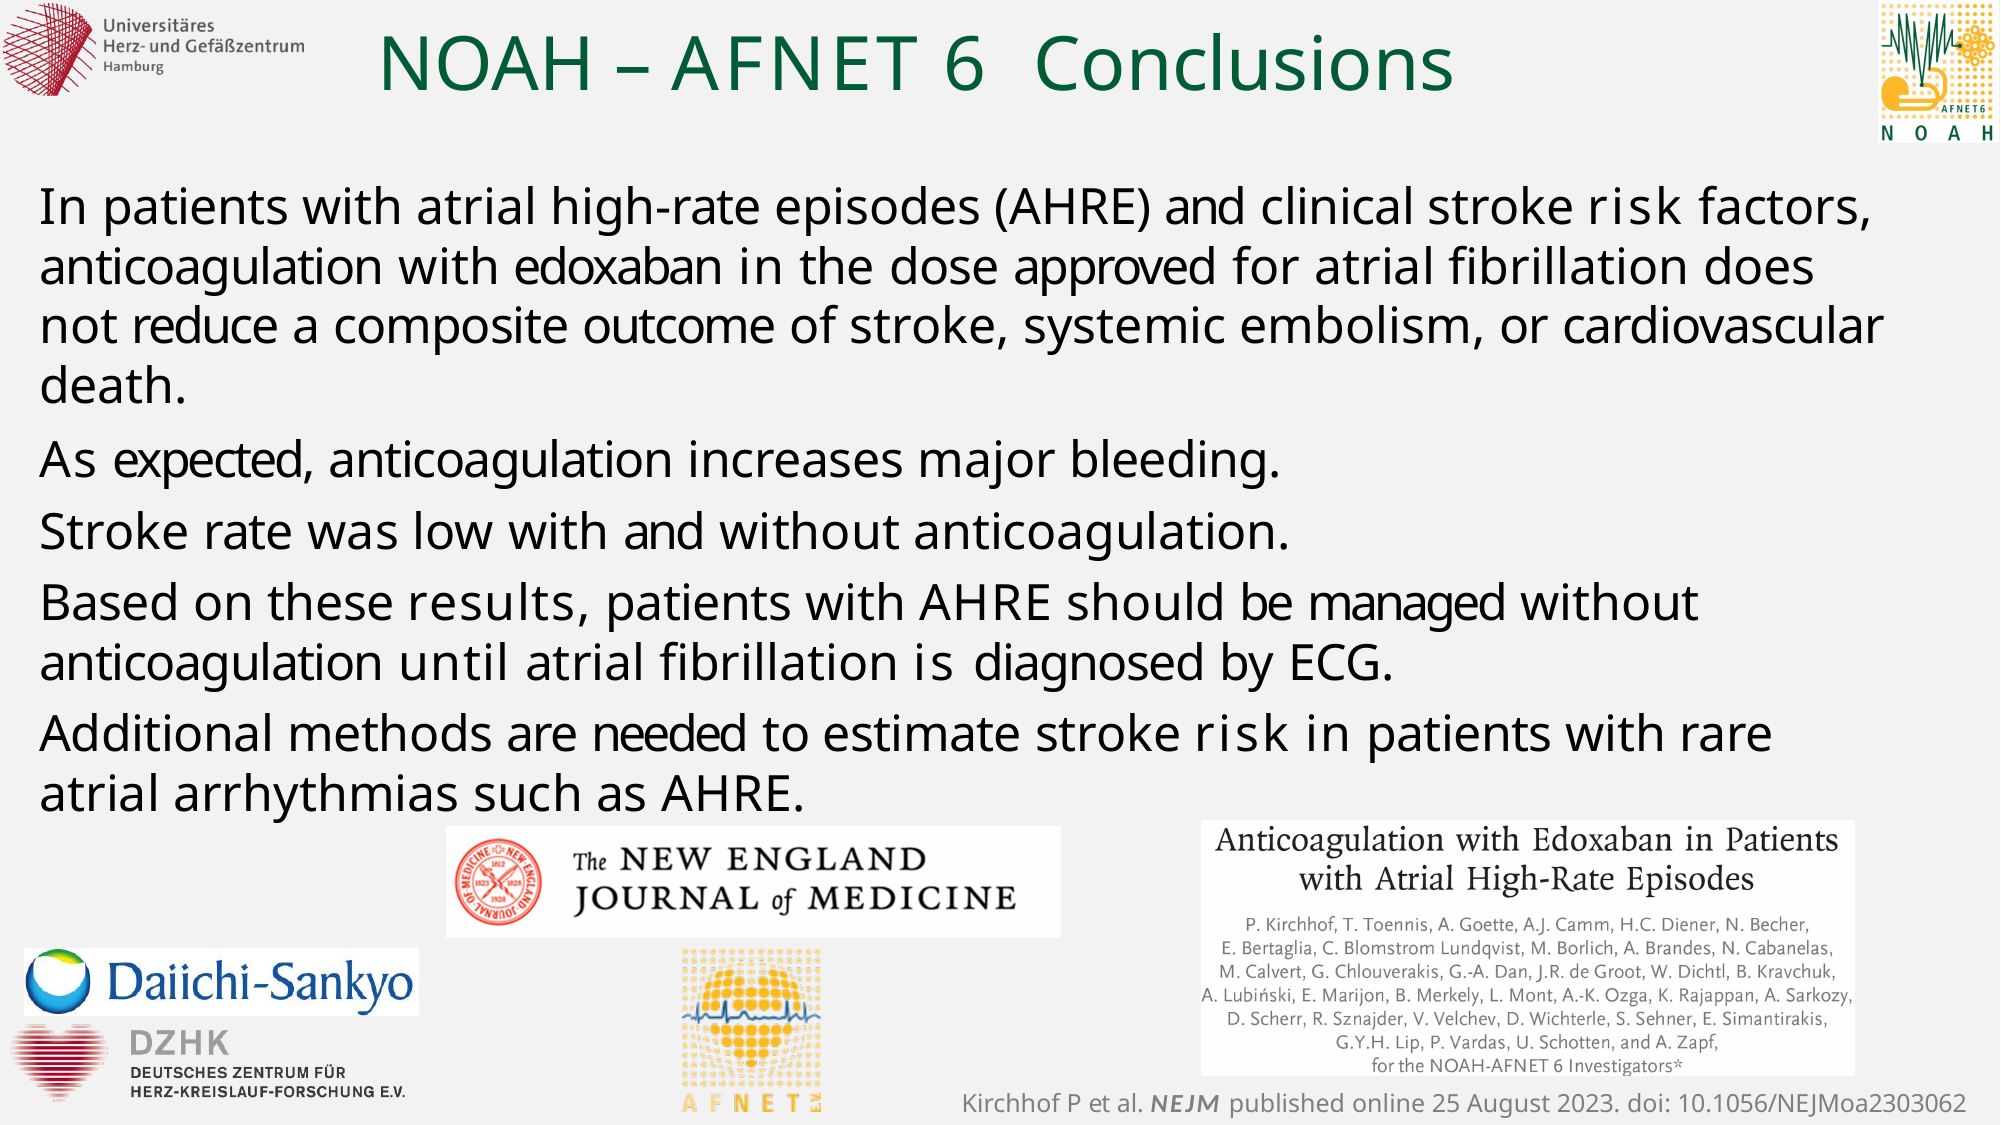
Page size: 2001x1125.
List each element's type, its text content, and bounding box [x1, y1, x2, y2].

picture [1878, 0, 1999, 143]
picture [445, 826, 1061, 938]
picture [1201, 819, 1856, 1076]
picture [3, 2, 304, 96]
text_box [0, 947, 419, 1113]
title NOAH – AFNET 6 Conclusions [375, 12, 1467, 175]
picture [682, 948, 821, 1112]
text_box Kirchhof P et al. NEJM published online 25 August 2023. doi: 10.1056/NEJMoa2303062 [959, 1084, 1986, 1119]
text_box In patients with atrial high-rate episodes (AHRE) and clinical stroke risk factors, anticoagulation with edoxaban in the dose approved for atrial fibrillation does not reduce a composite outcome of stroke, systemic embolism, or cardiovascular death. As expected, anticoagulation increases major bleeding. Stroke rate was low with and without anticoagulation. Based on these results, patients with AHRE should be managed without anticoagulation until atrial fibrillation is diagnosed by ECG. Additional methods are needed to estimate stroke risk in patients with rare atrial arrhythmias such as AHRE. [37, 175, 1899, 821]
